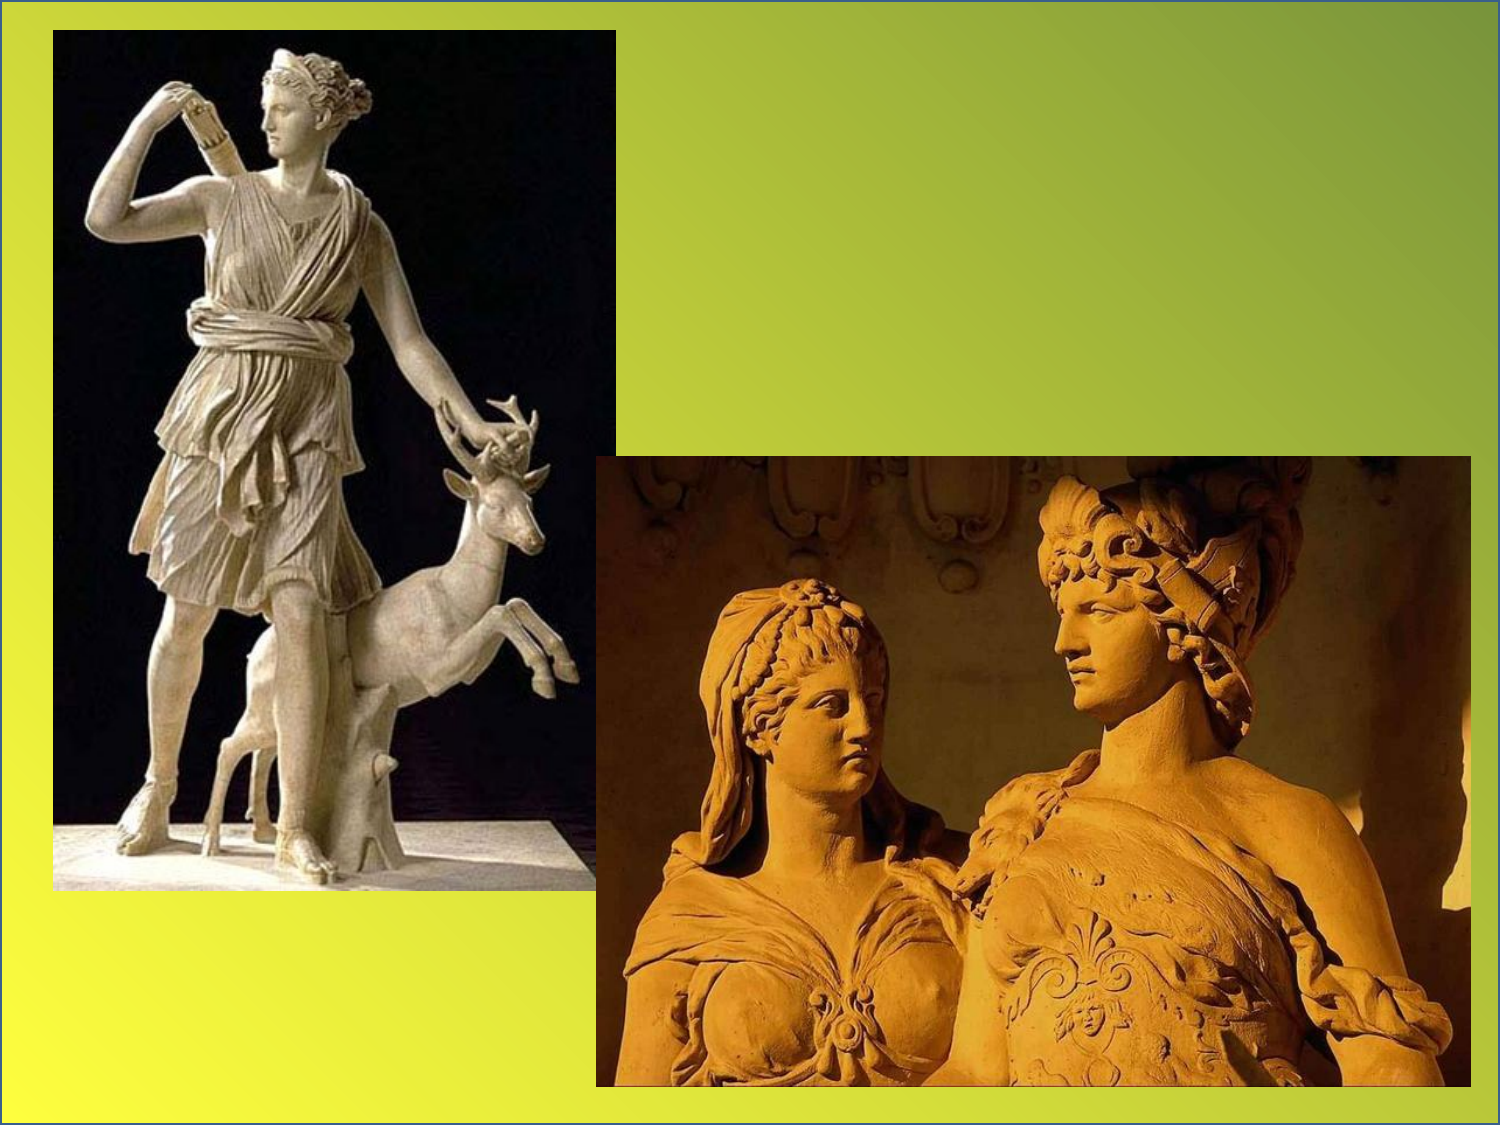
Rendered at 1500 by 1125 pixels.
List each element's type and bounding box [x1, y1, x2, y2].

text_box [0, 0, 1500, 1125]
picture [52, 30, 1471, 1087]
